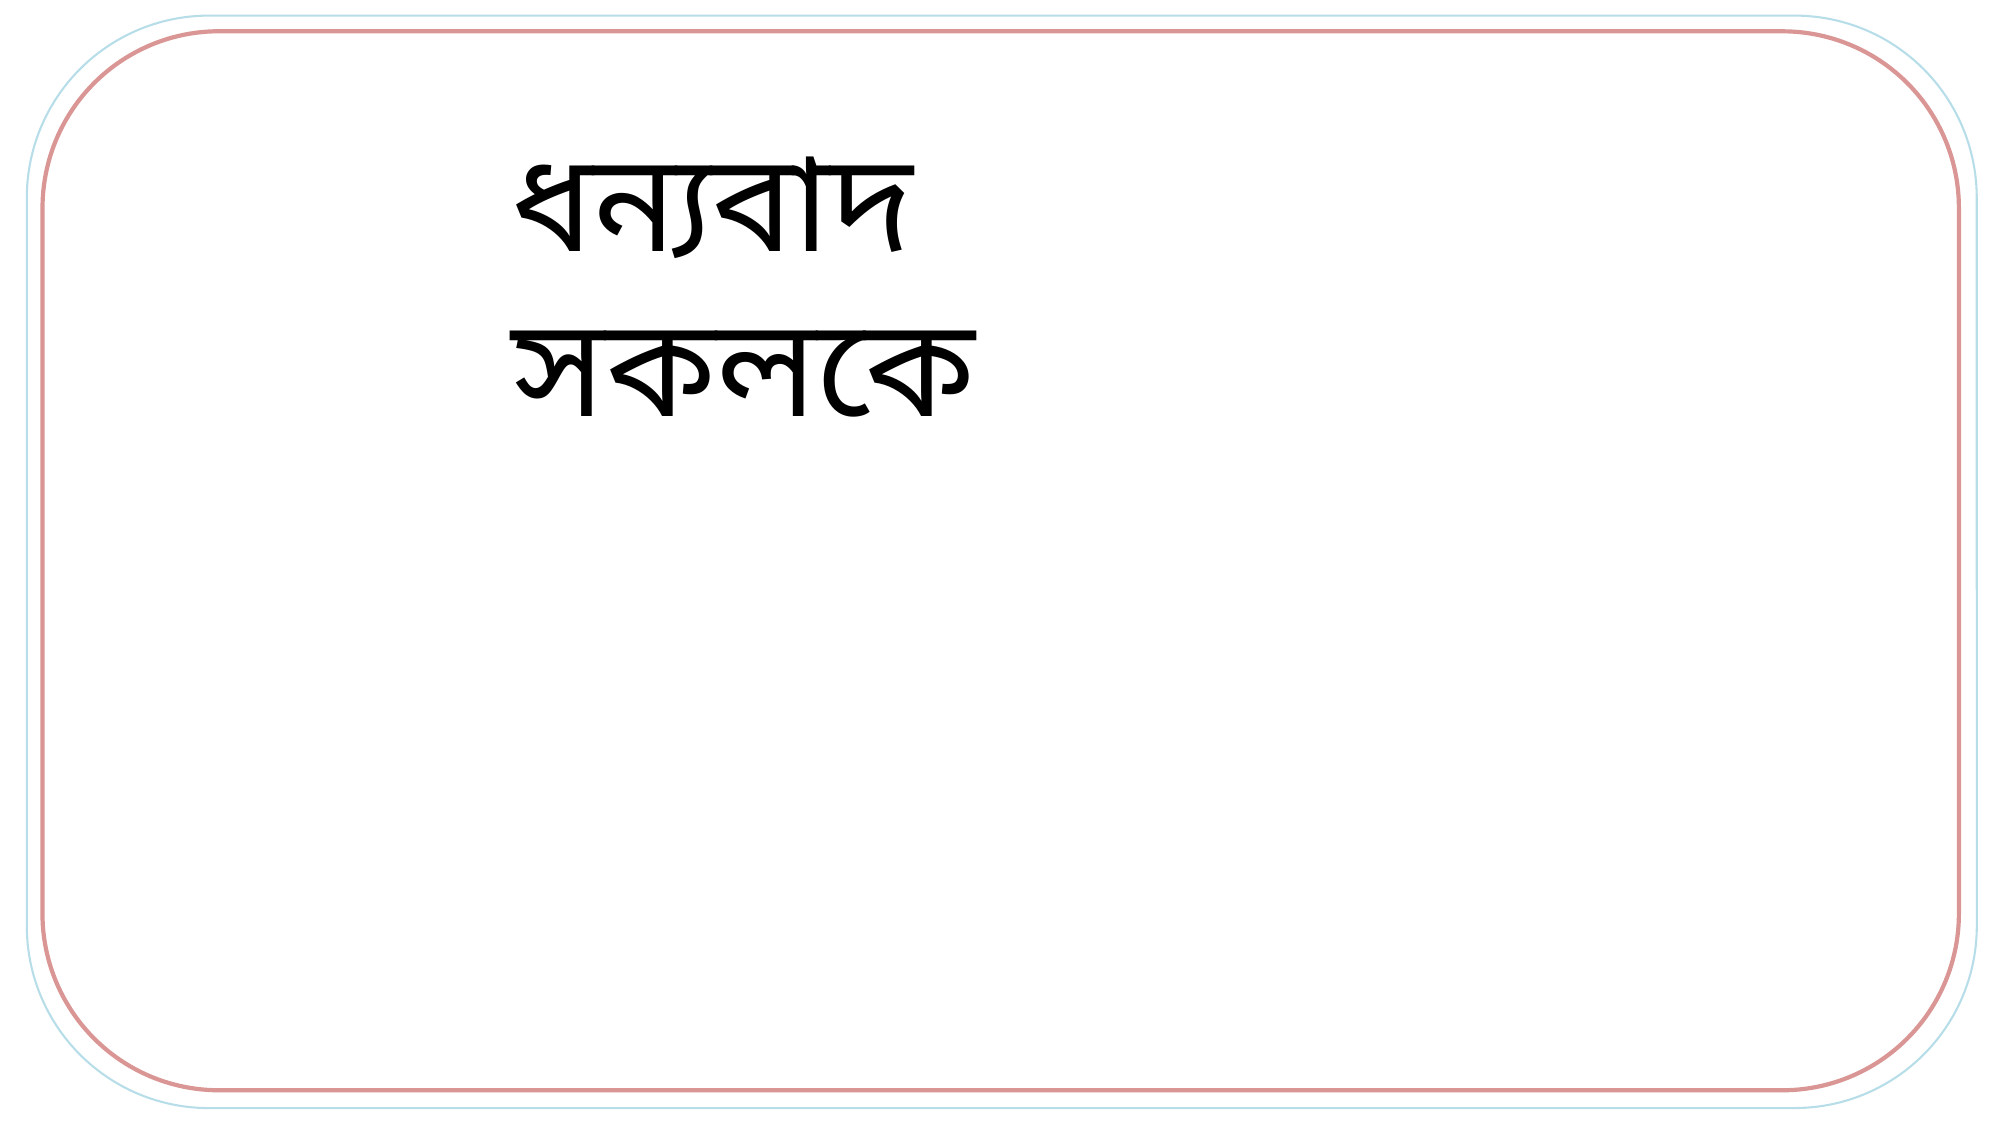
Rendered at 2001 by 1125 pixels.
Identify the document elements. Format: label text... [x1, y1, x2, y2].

text_box ধন্যবাদ সকলকে [497, 107, 1281, 617]
text_box [40, 29, 1962, 1093]
text_box [24, 13, 1979, 1111]
